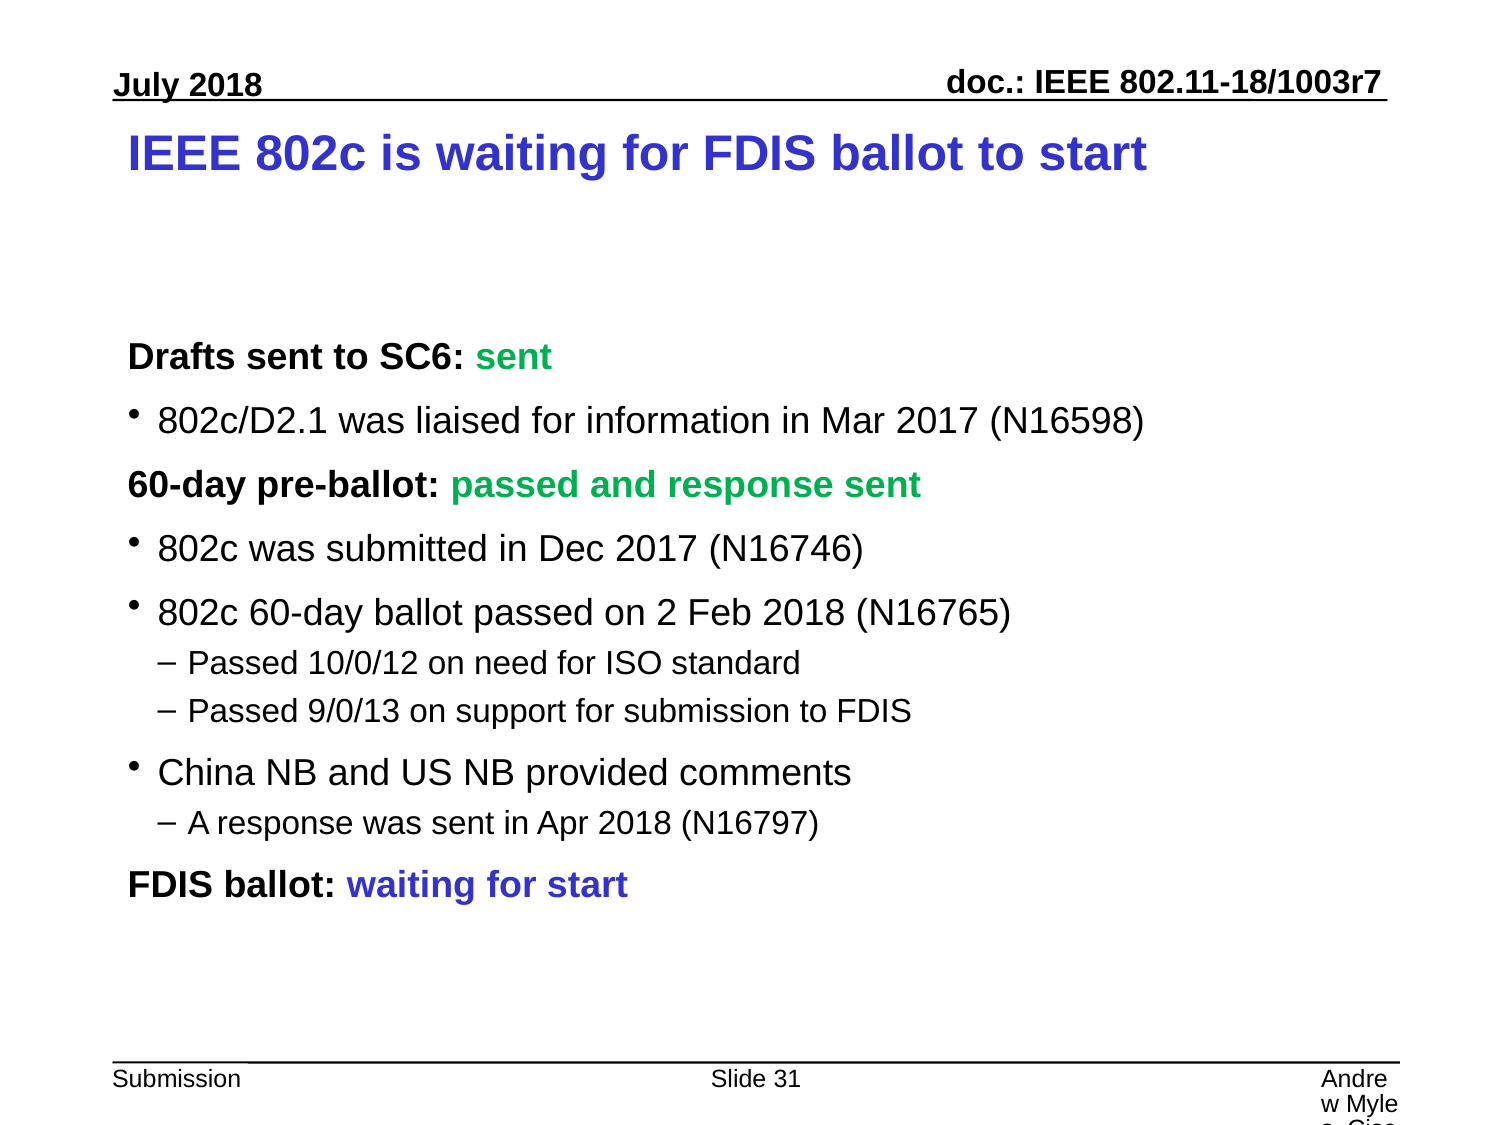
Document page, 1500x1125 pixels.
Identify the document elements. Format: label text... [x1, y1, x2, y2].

title IEEE 802c is waiting for FDIS ballot to start [112, 112, 1388, 288]
slide_number Slide 31 [709, 1061, 803, 1093]
footer Andrew Myles, Cisco [1320, 1061, 1402, 1093]
list Drafts sent to SC6: sent 802c/D2.1 was liaised for information in Mar 2017 (N16598) 60-day pre-ballot: passed and response sent 802c was submitted in Dec 2017 (N16746) 802c 60-day ballot passed on 2 Feb 2018 (N16765) Passed 10/0/12 on need for ISO standard Passed 9/0/13 on support for submission to FDIS China NB and US NB provided comments A response was sent in Apr 2018 (N16797) FDIS ballot: waiting for start [112, 324, 1388, 1000]
